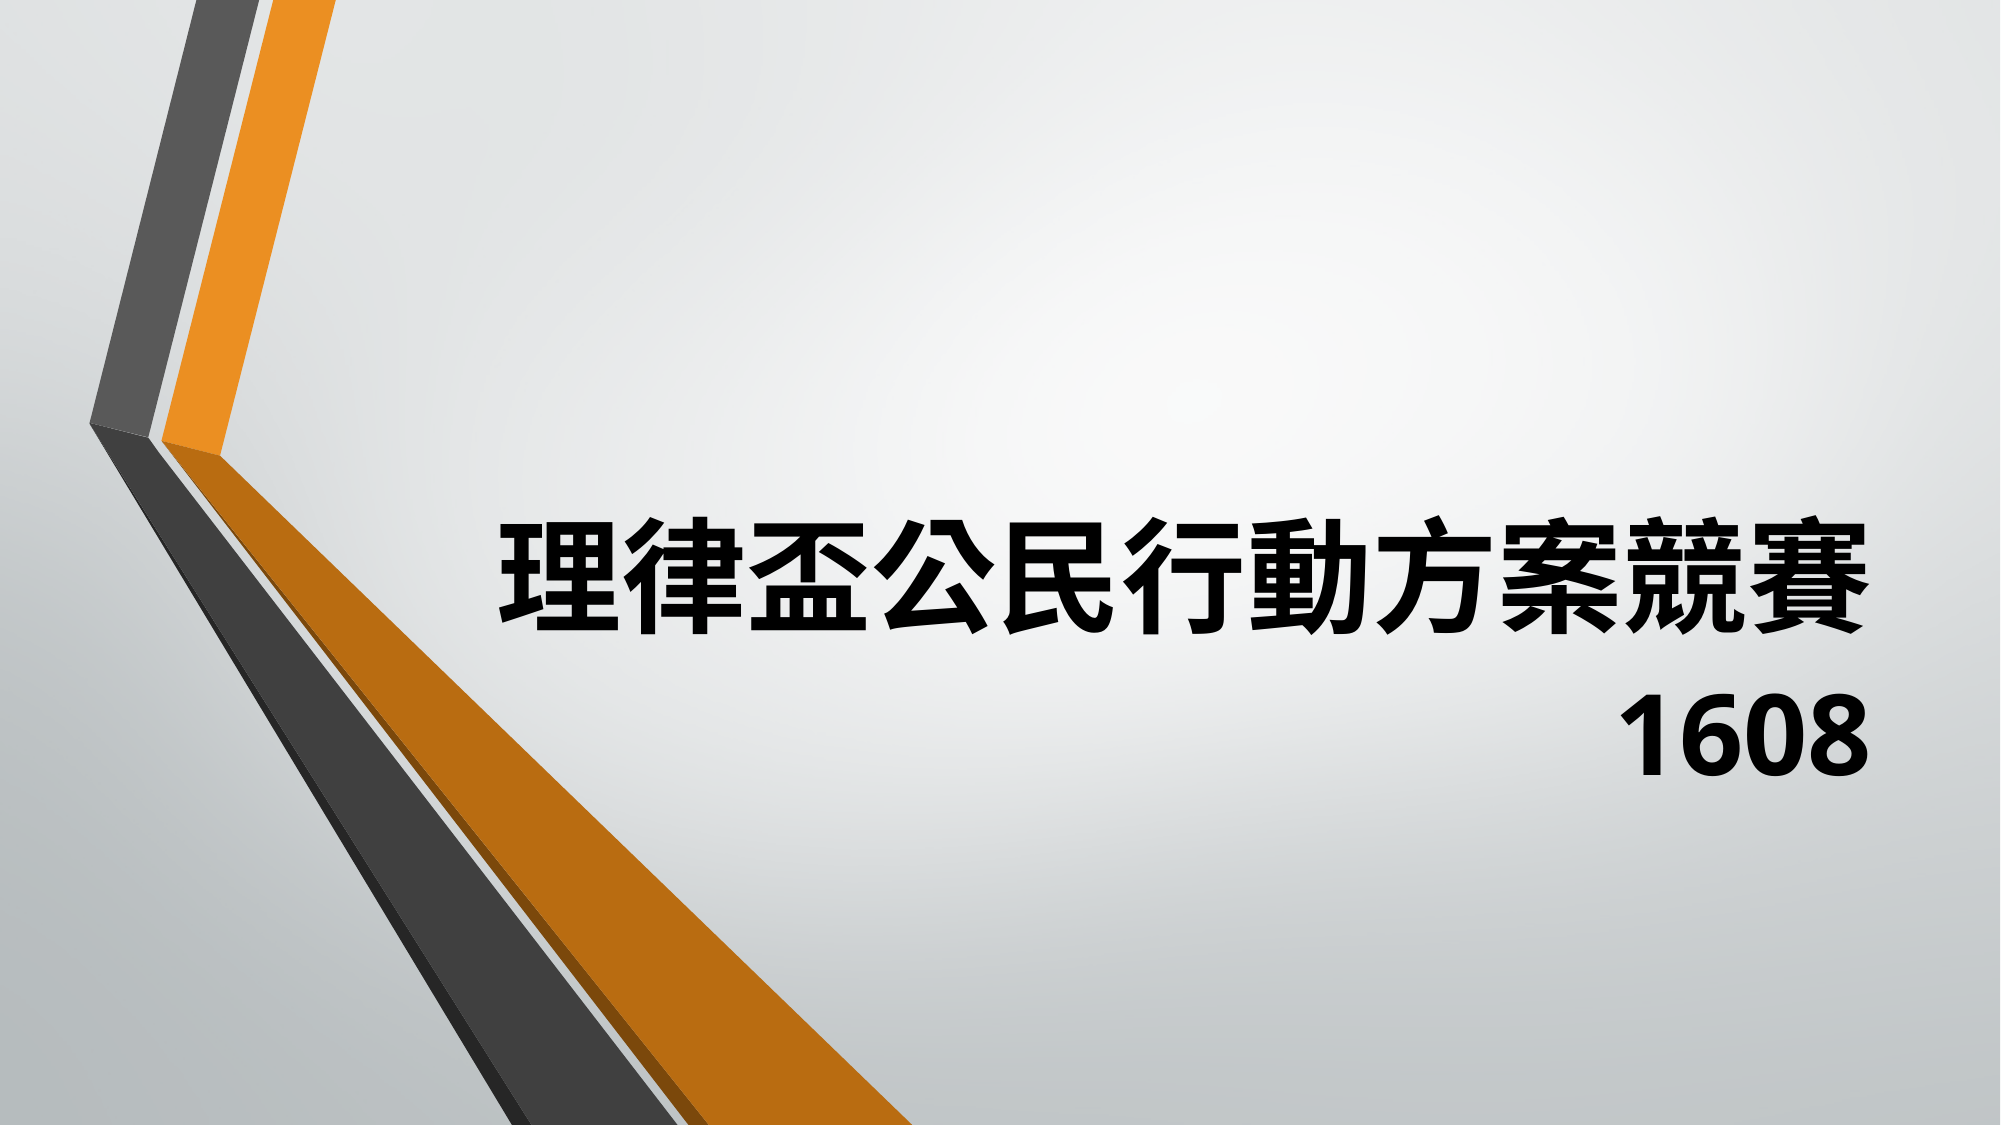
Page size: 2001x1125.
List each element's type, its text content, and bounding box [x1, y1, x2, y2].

subtitle 1608 [740, 655, 1887, 884]
title 理律盃公民行動方案競賽 [480, 226, 1887, 656]
